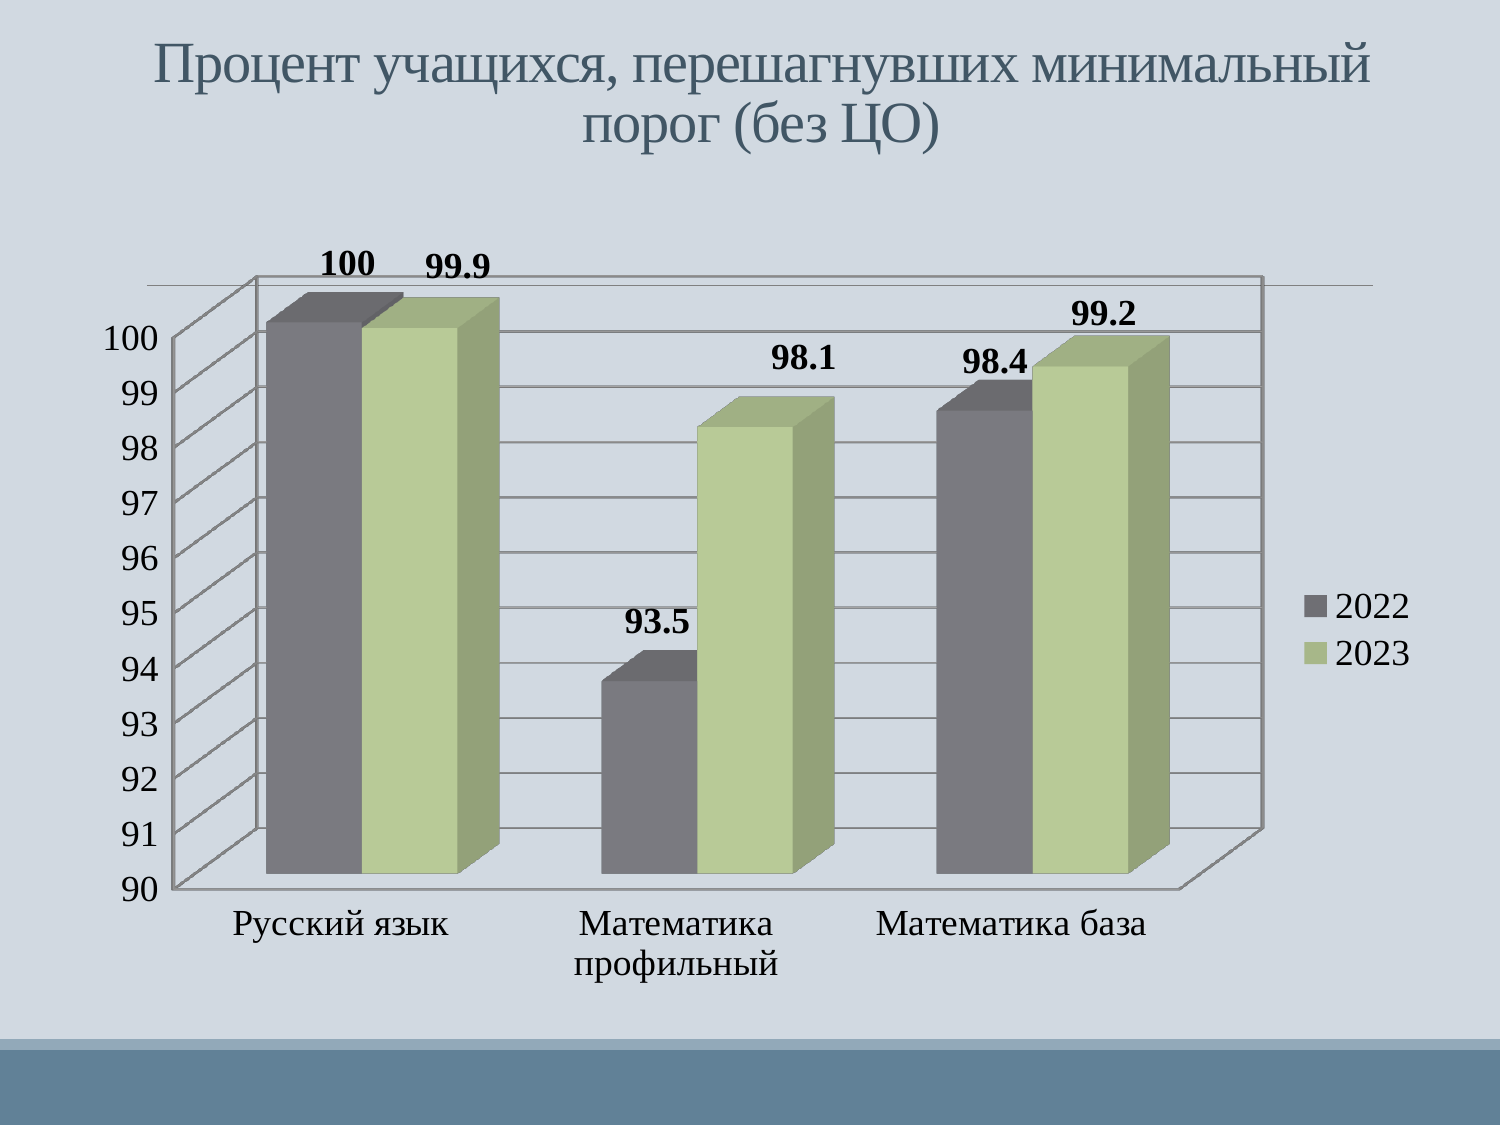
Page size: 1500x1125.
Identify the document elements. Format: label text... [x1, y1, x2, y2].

title Процент учащихся, перешагнувших минимальный порог (без ЦО) [123, 54, 1400, 232]
chart [74, 242, 1436, 1000]
